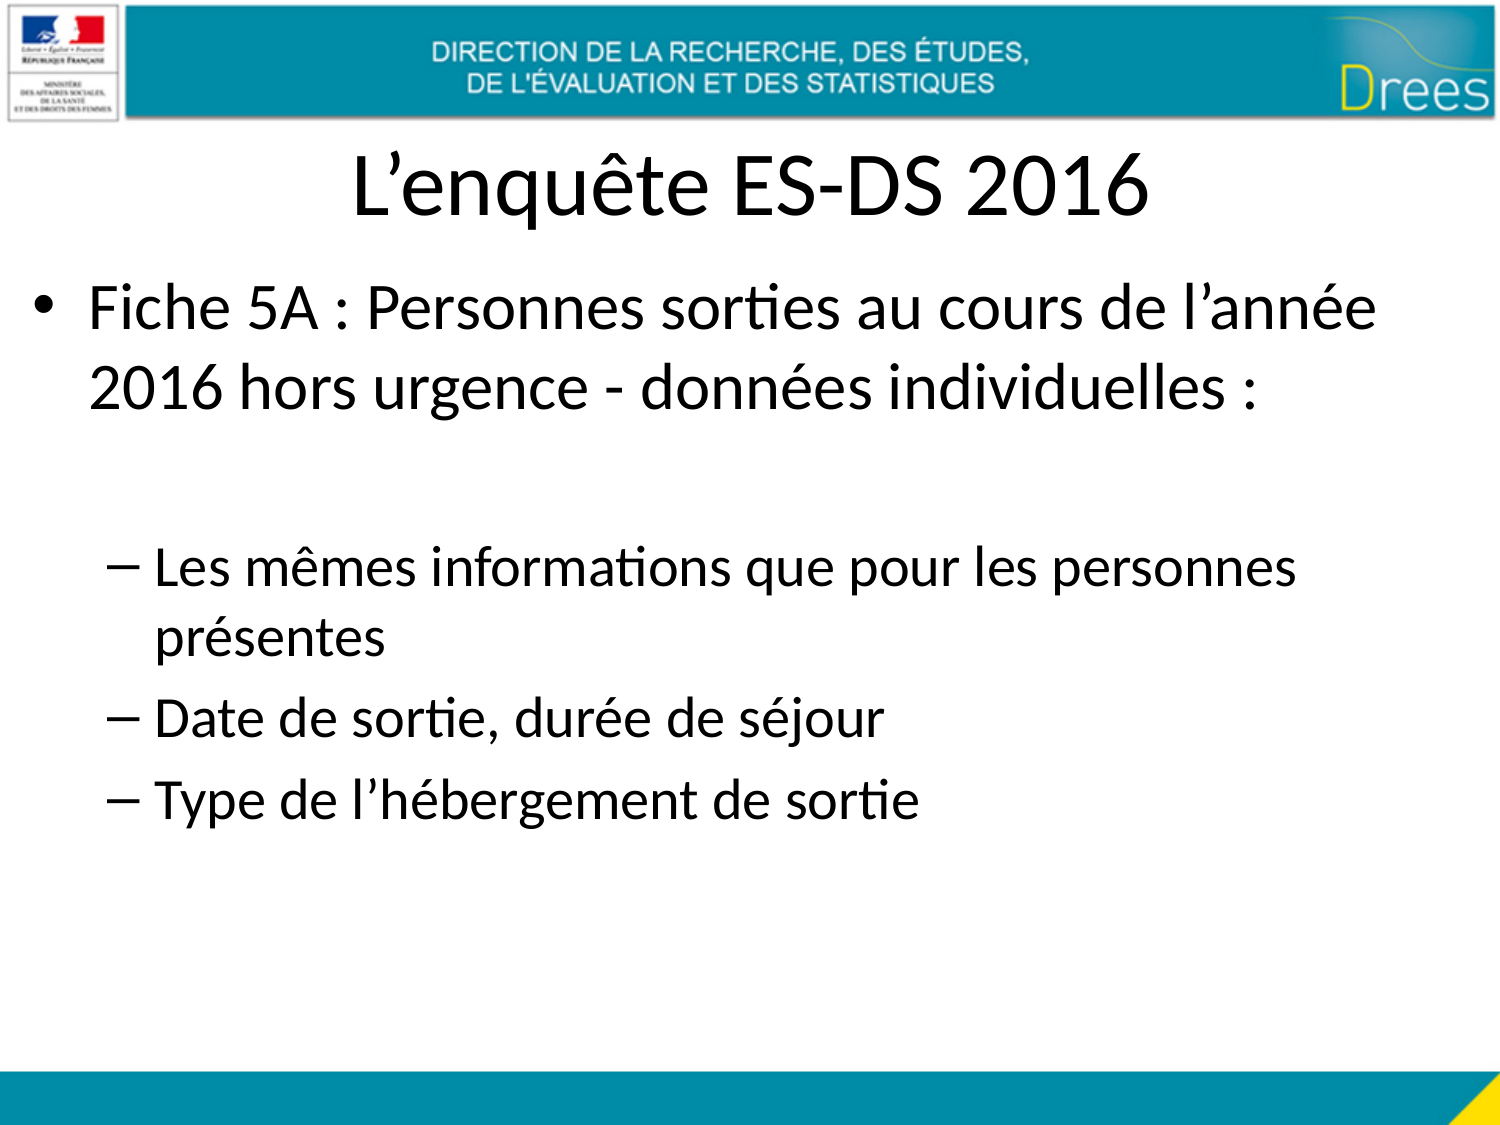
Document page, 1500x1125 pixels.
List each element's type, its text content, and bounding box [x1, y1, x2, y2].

picture [0, 0, 1500, 1125]
list Fiche 5A : Personnes sorties au cours de l’année 2016 hors urgence - données individuelles : Les mêmes informations que pour les personnes présentes Date de sortie, durée de séjour Type de l’hébergement de sortie [17, 255, 1483, 1071]
title L’enquête ES-DS 2016 [76, 101, 1427, 255]
